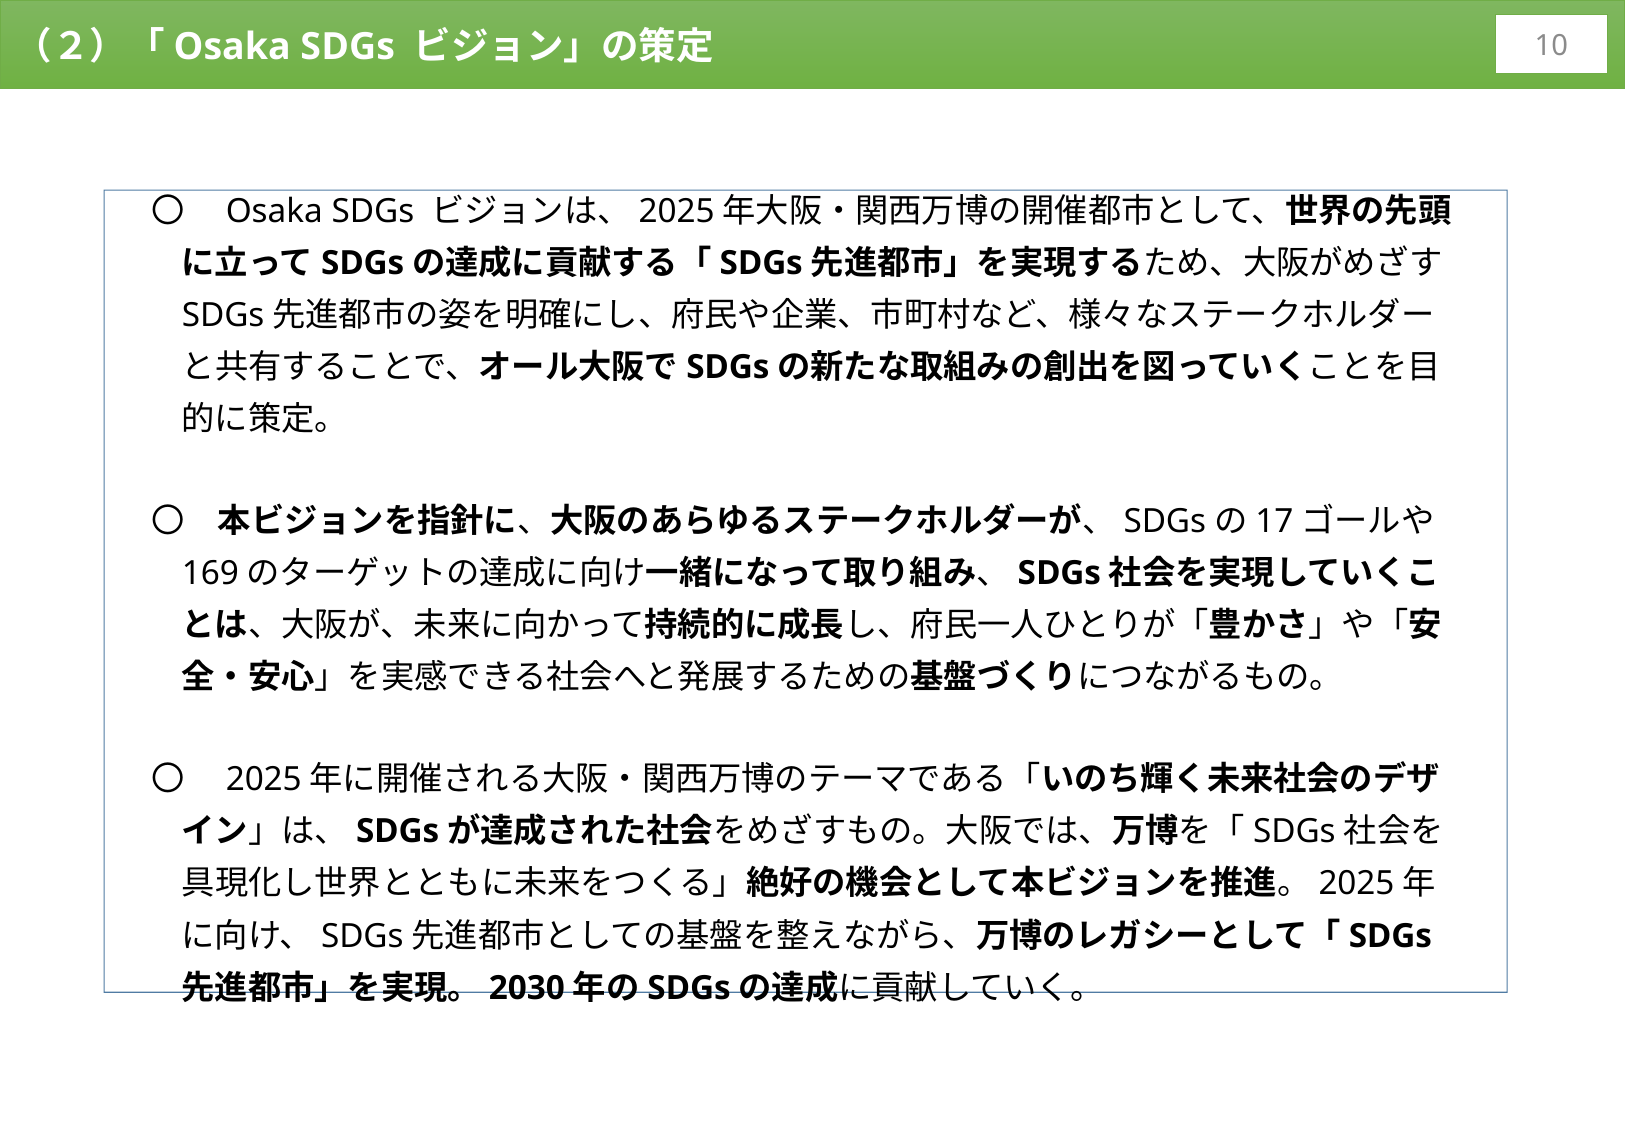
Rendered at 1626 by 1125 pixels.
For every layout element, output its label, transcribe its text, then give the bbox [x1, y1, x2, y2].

text_box （２）「Osaka SDGs ビジョン」の策定 [0, 0, 1625, 89]
text_box 〇 Osaka SDGs ビジョンは、2025年大阪・関西万博の開催都市として、世界の先頭に立ってSDGsの達成に貢献する「SDGs先進都市」を実現するため、大阪がめざすSDGs先進都市の姿を明確にし、府民や企業、市町村など、様々なステークホルダーと共有することで、オール大阪でSDGsの新たな取組みの創出を図っていくことを目的に策定。 〇 本ビジョンを指針に、大阪のあらゆるステークホルダーが、SDGsの17ゴールや169のターゲットの達成に向け一緒になって取り組み、SDGs社会を実現していくことは、大阪が、未来に向かって持続的に成長し、府民一人ひとりが「豊かさ」や「安全・安心」を実感できる社会へと発展するための基盤づくりにつながるもの。 〇 2025年に開催される大阪・関西万博のテーマである「いのち輝く未来社会のデザイン」は、SDGsが達成された社会をめざすもの。大阪では、万博を「SDGs社会を具現化し世界とともに未来をつくる」絶好の機会として本ビジョンを推進。2025年に向け、SDGs先進都市としての基盤を整えながら、万博のレガシーとして「SDGs先進都市」を実現。2030年のSDGsの達成に貢献していく。 [103, 189, 1508, 993]
slide_number 10 [1495, 14, 1608, 74]
